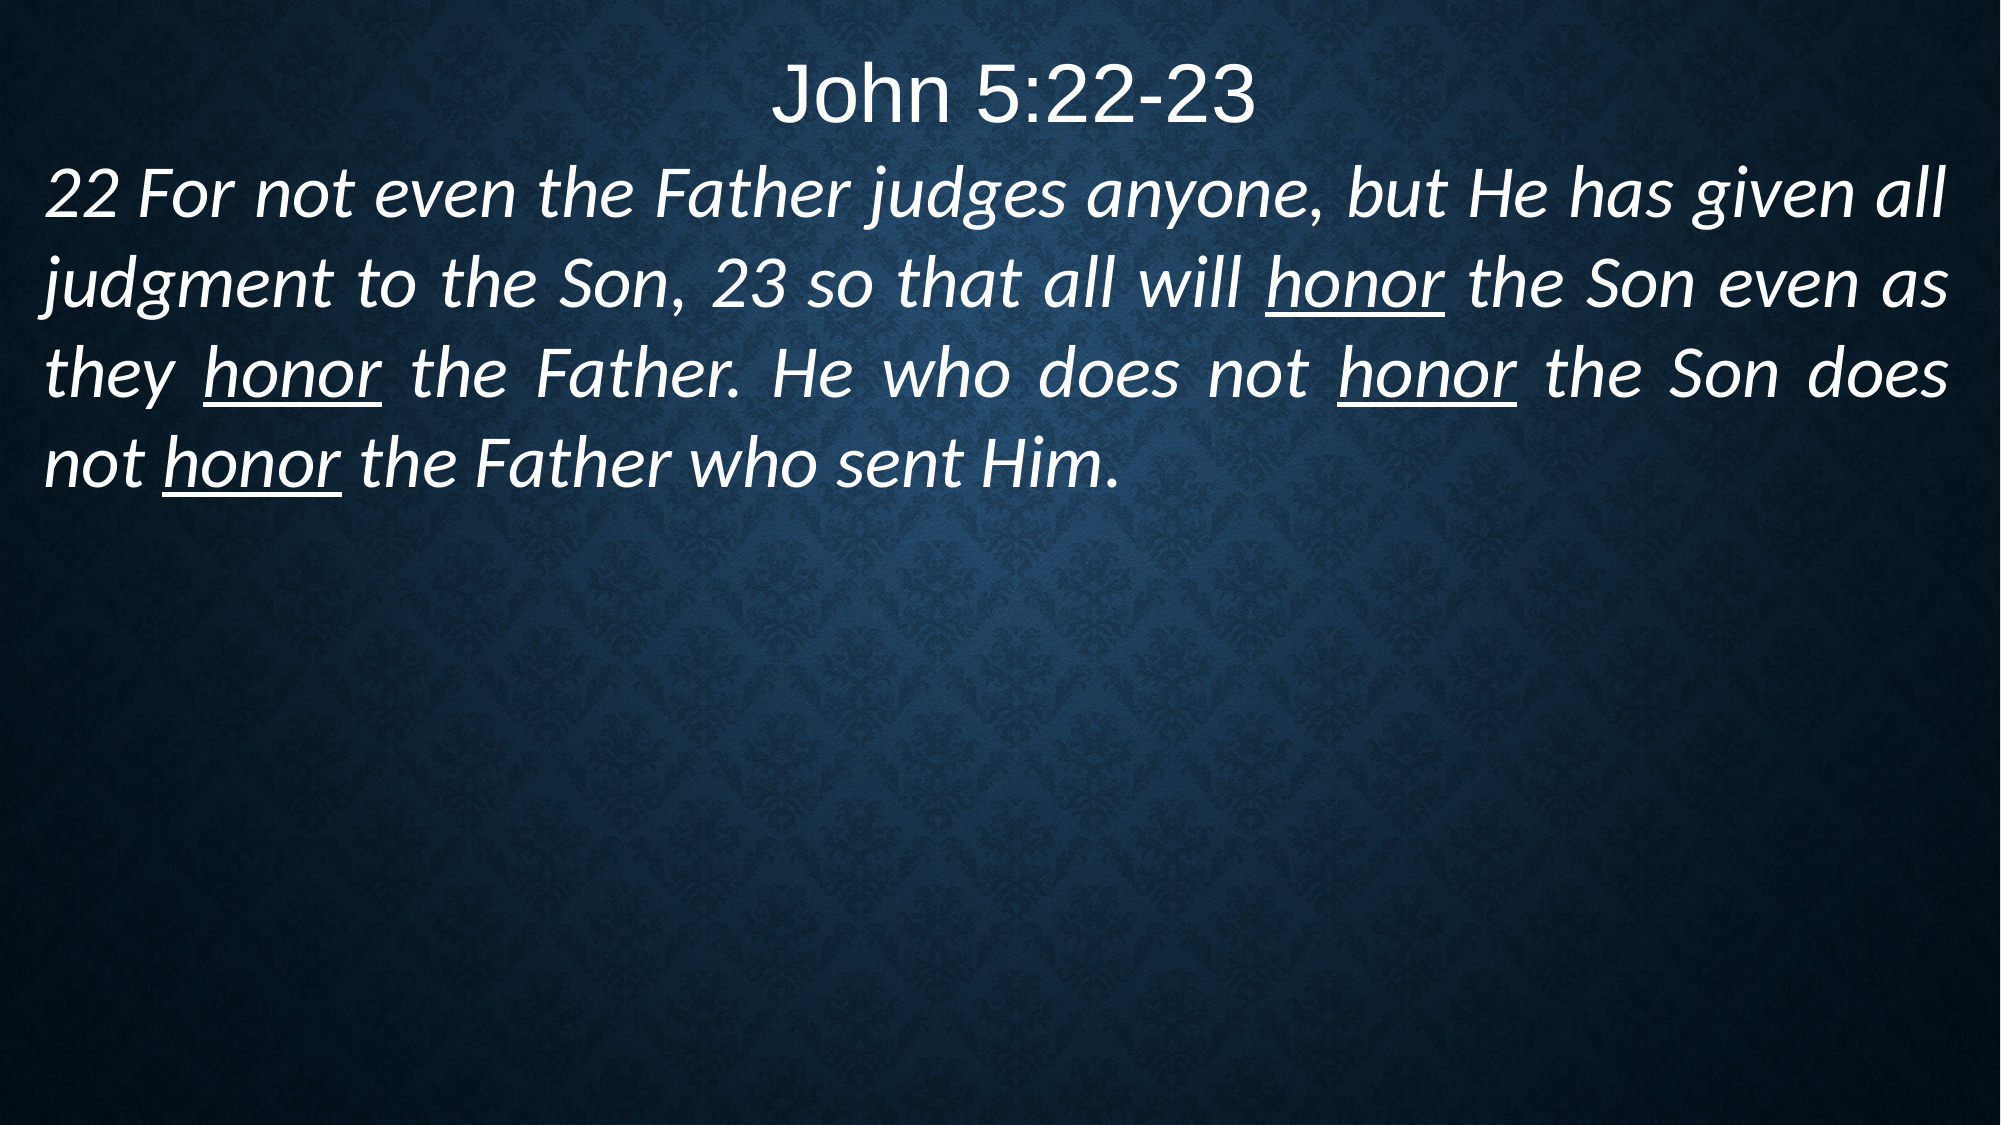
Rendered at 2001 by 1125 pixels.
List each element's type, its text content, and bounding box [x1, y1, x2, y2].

text_box 22 For not even the Father judges anyone, but He has given all judgment to the Son, 23 so that all will honor the Son even as they honor the Father. He who does not honor the Son does not honor the Father who sent Him. [28, 134, 1965, 510]
text_box John 5:22-23 [55, 31, 1974, 146]
